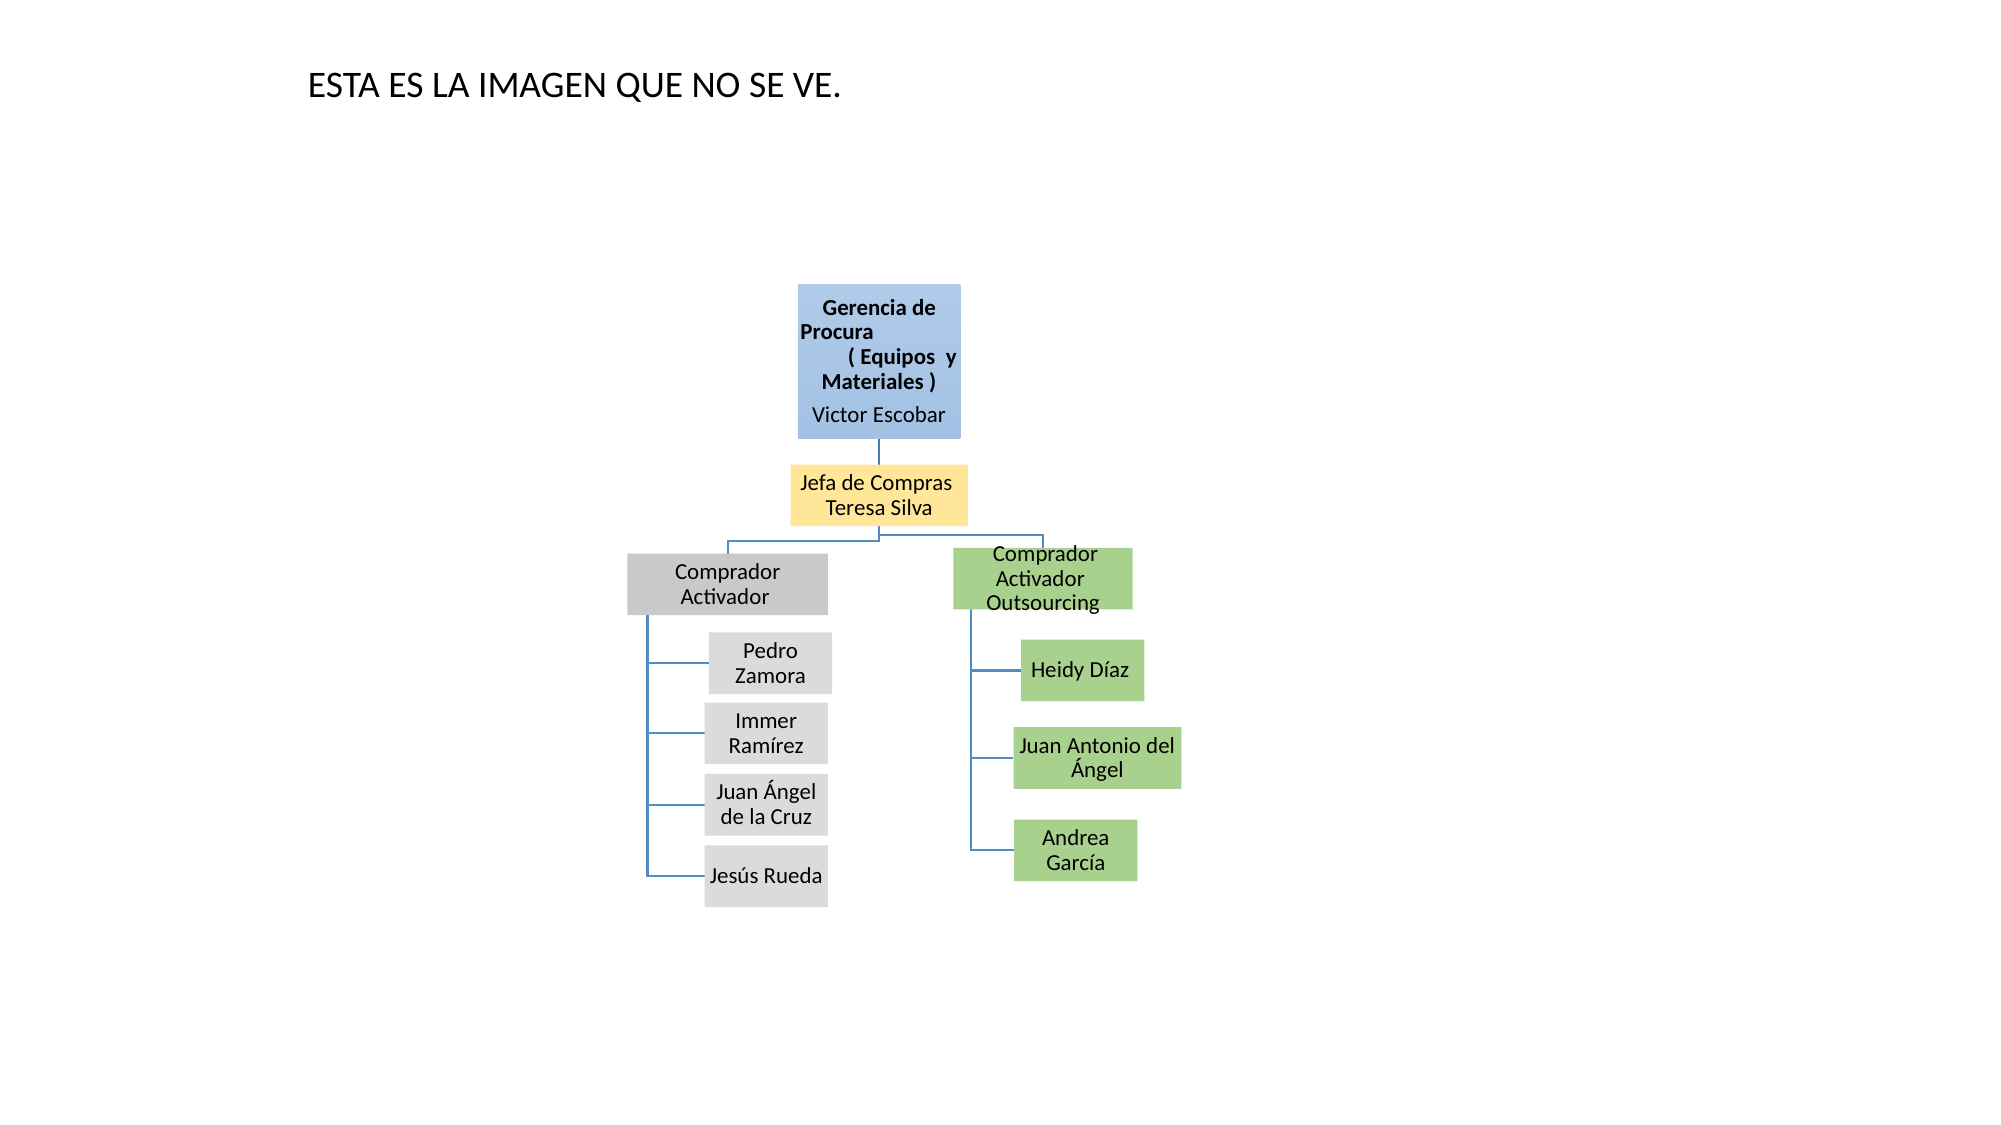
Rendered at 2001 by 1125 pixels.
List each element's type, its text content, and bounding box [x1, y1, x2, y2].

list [408, 284, 1385, 965]
text_box ESTA ES LA IMAGEN QUE NO SE VE. [293, 52, 1191, 112]
